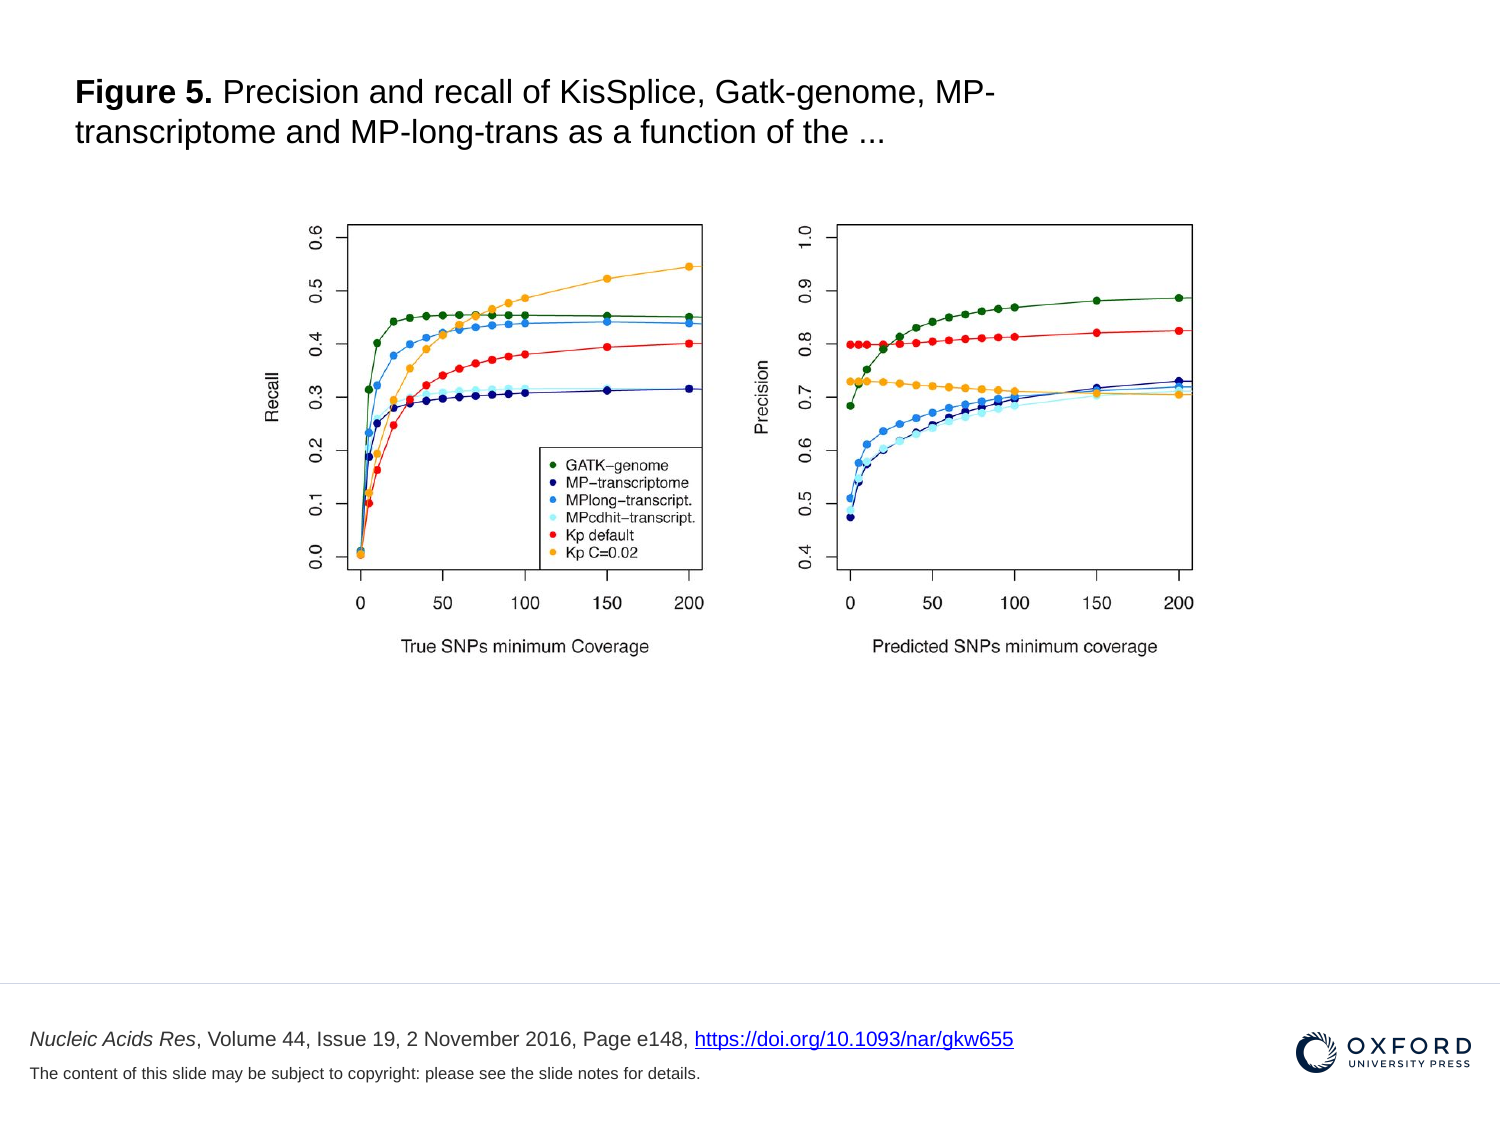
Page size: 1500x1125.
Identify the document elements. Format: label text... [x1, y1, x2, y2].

footer Nucleic Acids Res, Volume 44, Issue 19, 2 November 2016, Page e148, https://doi.org/10.1093/nar/gkw655 The content of this slide may be subject to copyright: please see the slide notes for details. [0, 983, 1260, 1125]
picture [1296, 1032, 1471, 1073]
picture [262, 224, 1238, 661]
title Figure 5. Precision and recall of KisSplice, Gatk-genome, MP-transcriptome and MP-long-trans as a function of the ... [75, 69, 1078, 171]
